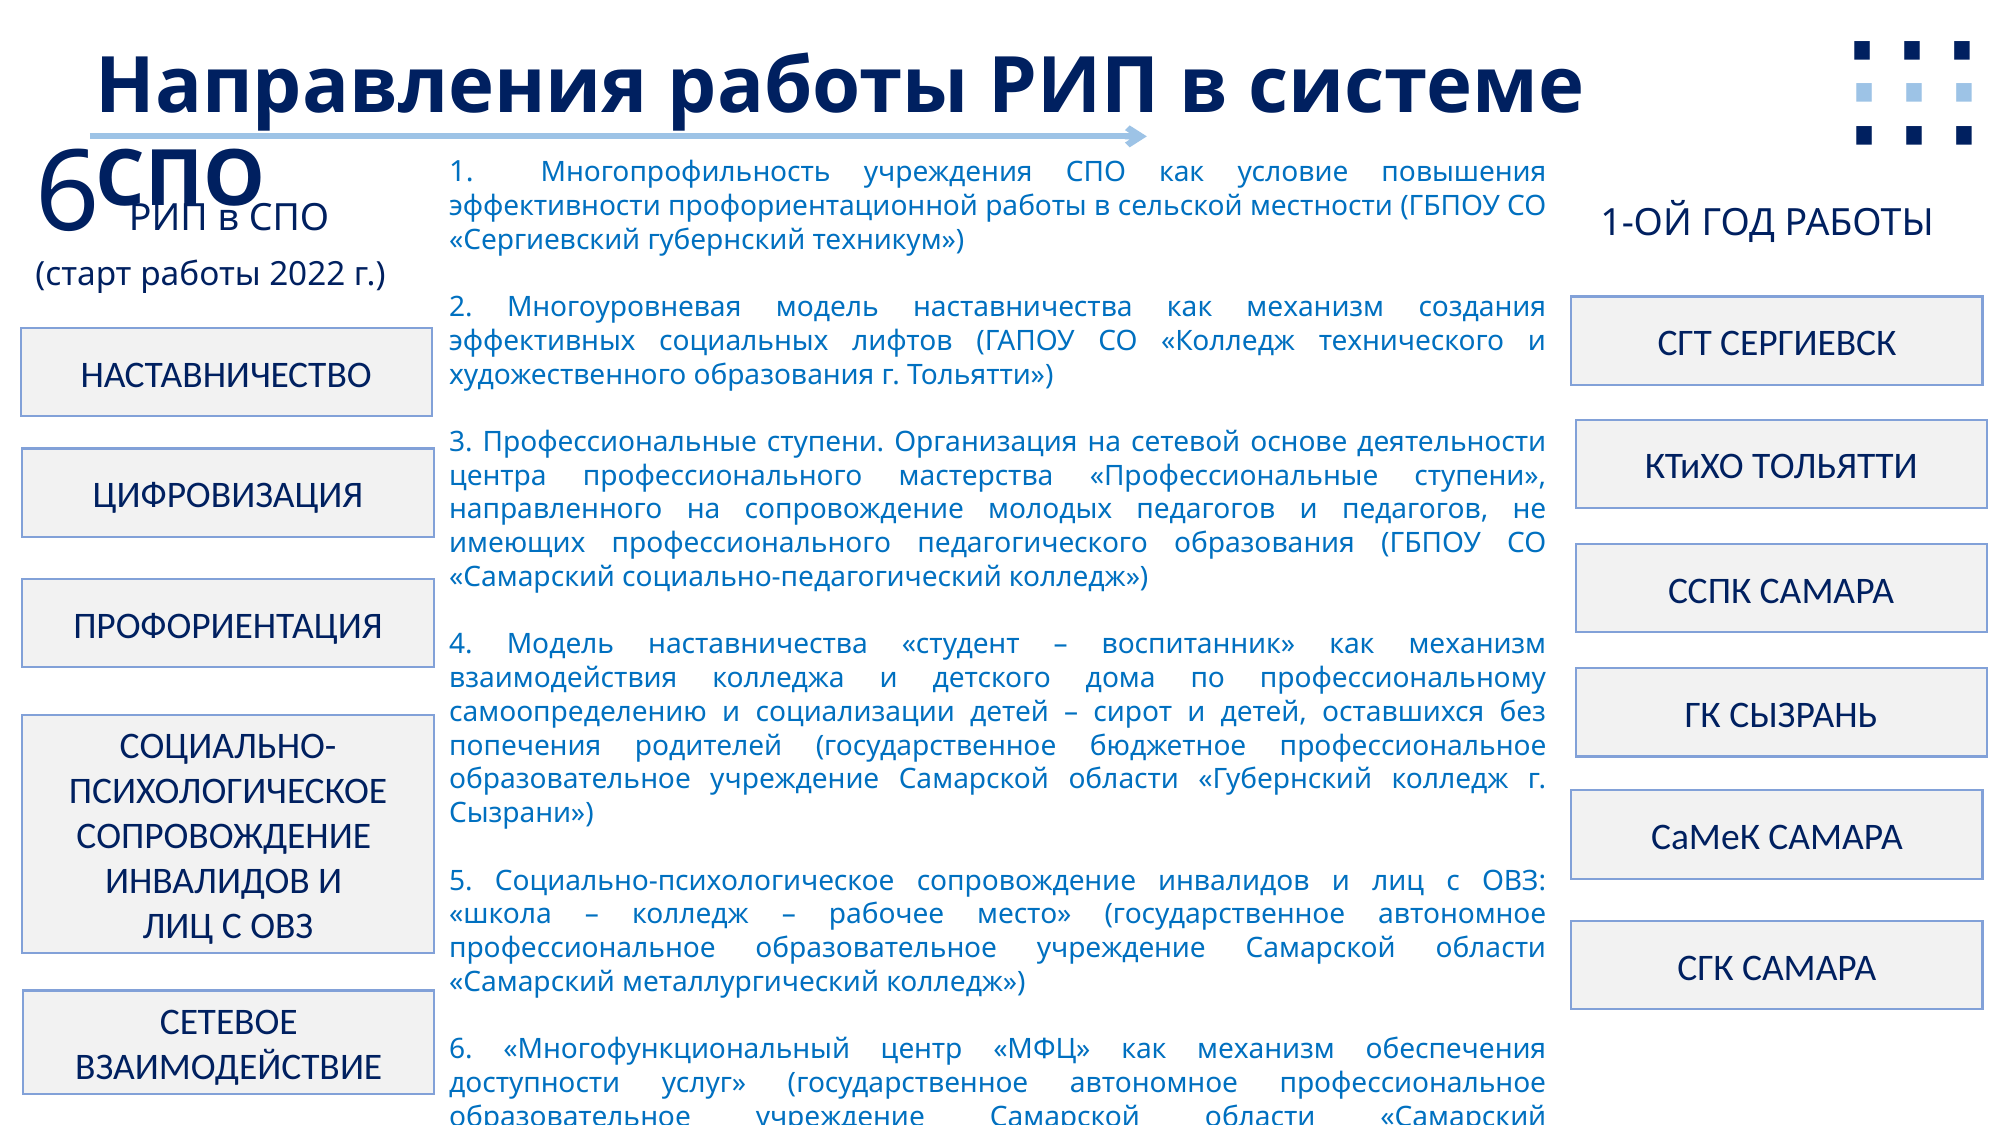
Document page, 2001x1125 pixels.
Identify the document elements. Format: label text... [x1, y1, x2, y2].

text_box СОЦИАЛЬНО-ПСИХОЛОГИЧЕСКОЕ СОПРОВОЖДЕНИЕ ИНВАЛИДОВ И ЛИЦ С ОВЗ [21, 714, 435, 954]
text_box СЕТЕВОЕ ВЗАИМОДЕЙСТВИЕ [22, 989, 435, 1095]
text_box КТиХО ТОЛЬЯТТИ [1575, 419, 1988, 509]
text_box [1832, 0, 1995, 223]
text_box ЦИФРОВИЗАЦИЯ [21, 447, 435, 538]
text_box СГК САМАРА [1570, 920, 1984, 1010]
text_box СГТ СЕРГИЕВСК [1570, 295, 1984, 386]
text_box 1-ОЙ ГОД РАБОТЫ [1585, 190, 1996, 251]
text_box 1. Многопрофильность учреждения СПО как условие повышения эффективности профориентационной работы в сельской местности (ГБПОУ СО «Сергиевский губернский техникум») 2. Многоуровневая модель наставничества как механизм создания эффективных социальных лифтов (ГАПОУ СО «Колледж технического и художественного образования г. Тольятти») 3. Профессиональные ступени. Организация на сетевой основе деятельности центра профессионального мастерства «Профессиональные ступени», направленного на сопровождение молодых педагогов и педагогов, не имеющих профессионального педагогического образования (ГБПОУ СО «Самарский социально-педагогический колледж») 4. Модель наставничества «студент – воспитанник» как механизм взаимодействия колледжа и детского дома по профессиональному самоопределению и социализации детей – сирот и детей, оставшихся без попечения родителей (государственное бюджетное профессиональное образовательное учреждение Самарской области «Губернский колледж г. Сызрани») 5. Социально-психологическое сопровождение инвалидов и лиц с ОВЗ: «школа – колледж – рабочее место» (государственное автономное профессиональное образовательное учреждение Самарской области «Самарский металлургический колледж») 6. «Многофункциональный центр «МФЦ» как механизм обеспечения доступности услуг» (государственное автономное профессиональное образовательное учреждение Самарской области «Самарский государственный колледж») [434, 145, 1562, 1125]
text_box ПРОФОРИЕНТАЦИЯ [21, 578, 435, 668]
text_box СаМеК САМАРА [1570, 789, 1984, 880]
text_box ГК СЫЗРАНЬ [1575, 667, 1988, 758]
text_box НАСТАВНИЧЕСТВО [20, 327, 433, 417]
text_box ССПК САМАРА [1575, 543, 1988, 633]
text_box Направления работы РИП в системе СПО [81, 26, 1777, 229]
text_box 6 РИП в СПО (старт работы 2022 г.) [20, 110, 435, 300]
